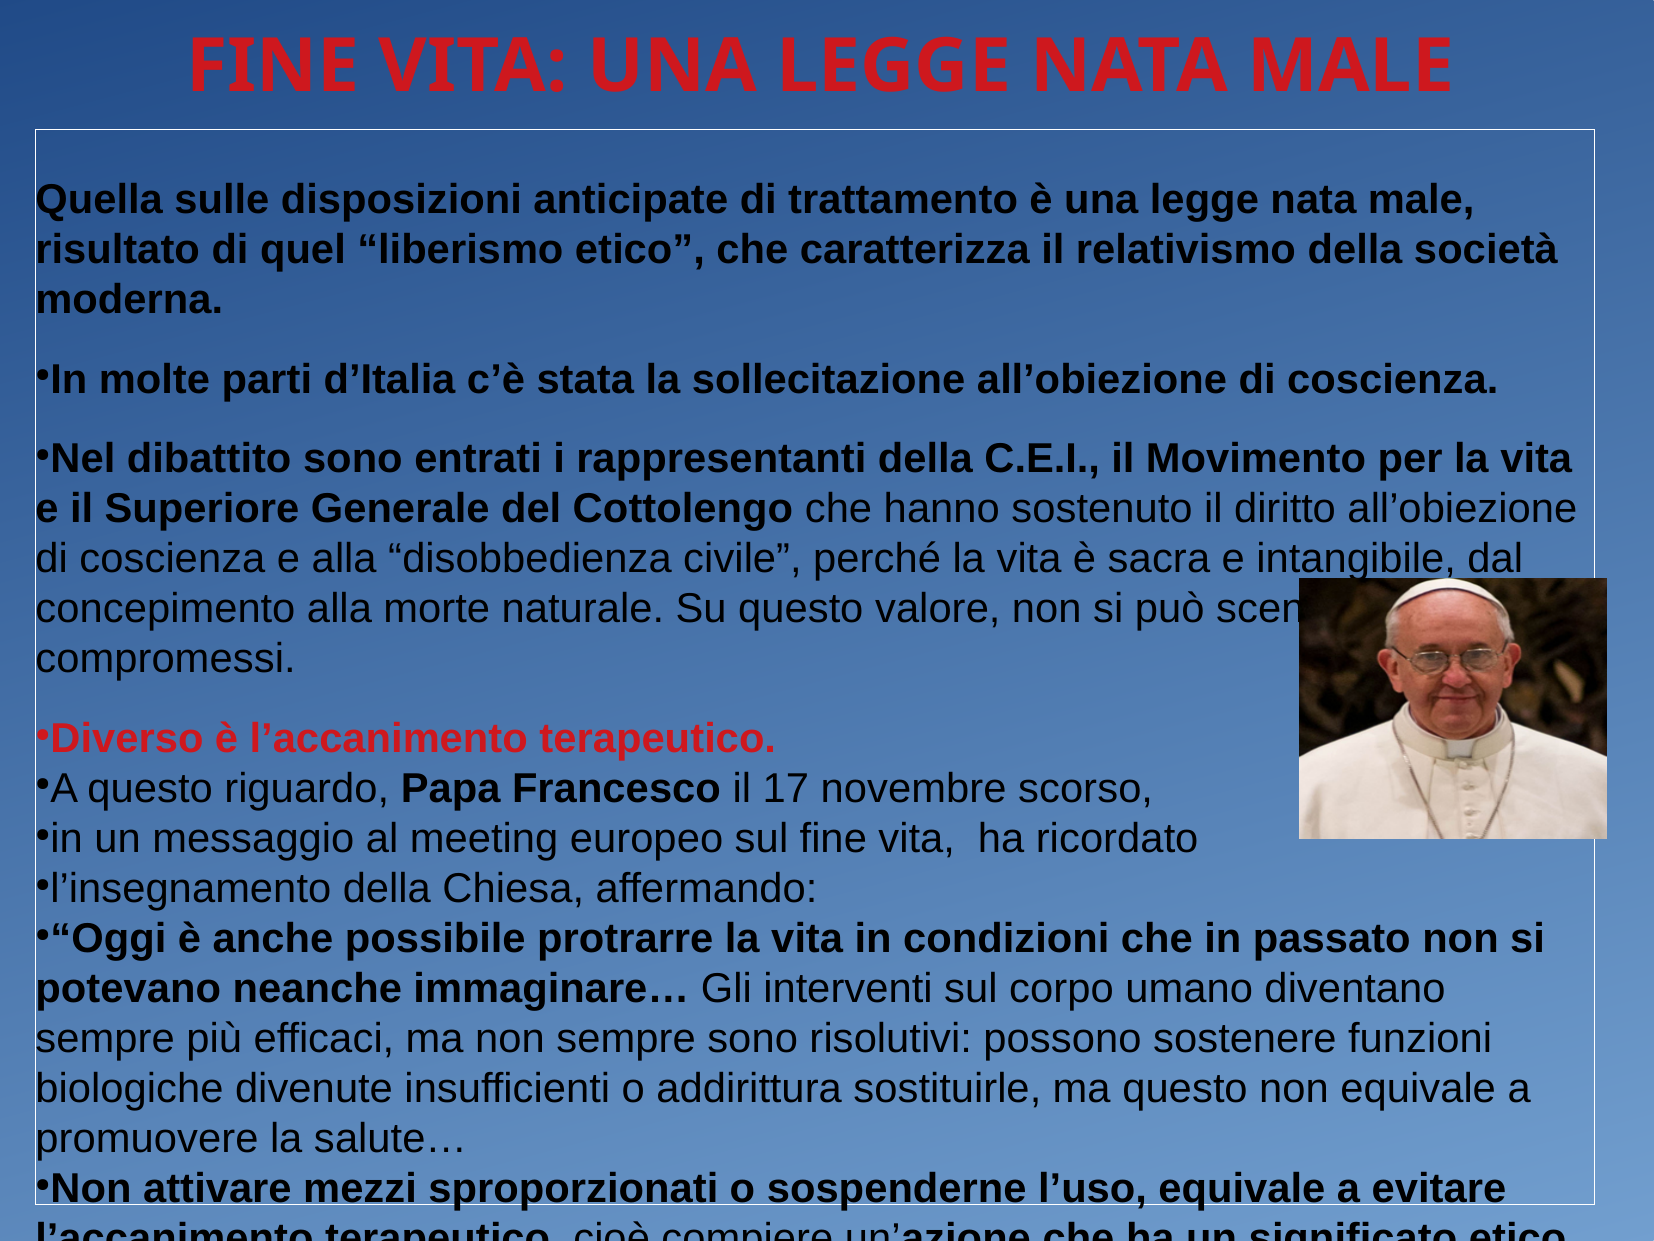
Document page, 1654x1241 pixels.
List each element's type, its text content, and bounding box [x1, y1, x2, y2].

picture [1299, 578, 1607, 839]
title FINE VITA: UNA LEGGE NATA MALE [0, 0, 1642, 166]
list Quella sulle disposizioni anticipate di trattamento è una legge nata male, risultato di quel “liberismo etico”, che caratterizza il relativismo della società moderna. In molte parti d’Italia c’è stata la sollecitazione all’obiezione di coscienza. Nel dibattito sono entrati i rappresentanti della C.E.I., il Movimento per la vita e il Superiore Generale del Cottolengo che hanno sostenuto il diritto all’obiezione di coscienza e alla “disobbedienza civile”, perché la vita è sacra e intangibile, dal concepimento alla morte naturale. Su questo valore, non si può scendere a compromessi. Diverso è l’accanimento terapeutico. A questo riguardo, Papa Francesco il 17 novembre scorso, in un messaggio al meeting europeo sul fine vita, ha ricordato l’insegnamento della Chiesa, affermando: “Oggi è anche possibile protrarre la vita in condizioni che in passato non si potevano neanche immaginare… Gli interventi sul corpo umano diventano sempre più efficaci, ma non sempre sono risolutivi: possono sostenere funzioni biologiche divenute insufficienti o addirittura sostituirle, ma questo non equivale a promuovere la salute… Non attivare mezzi sproporzionati o sospenderne l’uso, equivale a evitare l’accanimento terapeutico, cioè compiere un’azione che ha un significato etico completamente diverso dall’eutanasia, che rimane sempre illecita”. [35, 129, 1595, 1205]
